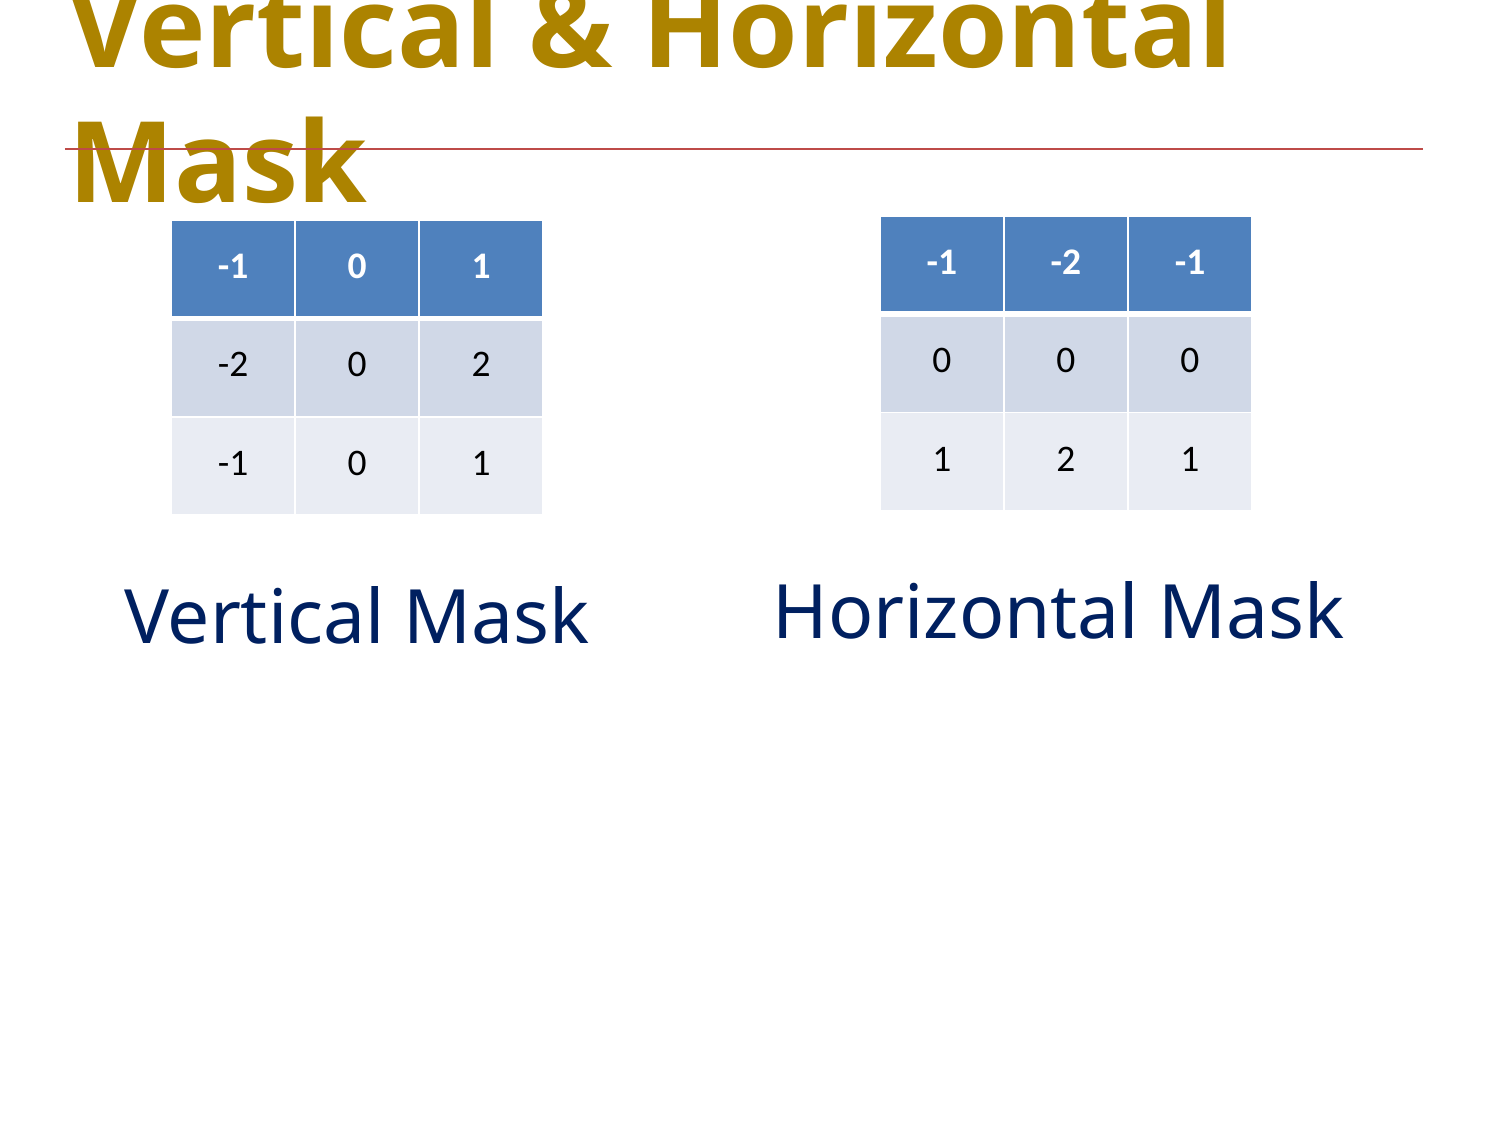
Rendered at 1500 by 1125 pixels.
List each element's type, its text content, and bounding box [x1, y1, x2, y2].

table_header -1 [172, 221, 294, 316]
table_cell 1 [881, 413, 1003, 510]
table_cell -1 [172, 418, 294, 514]
table_cell 1 [420, 418, 542, 514]
table_header -2 [1005, 217, 1127, 311]
table_header 1 [420, 221, 542, 316]
table_header -1 [1129, 217, 1251, 311]
table_cell 0 [296, 418, 418, 514]
table_cell -2 [172, 321, 294, 416]
table_cell 0 [1005, 317, 1127, 412]
table_cell 0 [1129, 317, 1251, 412]
title Vertical & Horizontal Mask [53, 0, 1424, 185]
text_box Horizontal Mask [757, 556, 1360, 662]
table_cell 2 [1005, 413, 1127, 510]
table_cell 2 [420, 321, 542, 416]
table_cell 0 [881, 317, 1003, 412]
text_box Vertical Mask [109, 560, 605, 666]
table_cell 0 [296, 321, 418, 416]
table_header 0 [296, 221, 418, 316]
table_cell 1 [1129, 413, 1251, 510]
table_header -1 [881, 217, 1003, 311]
